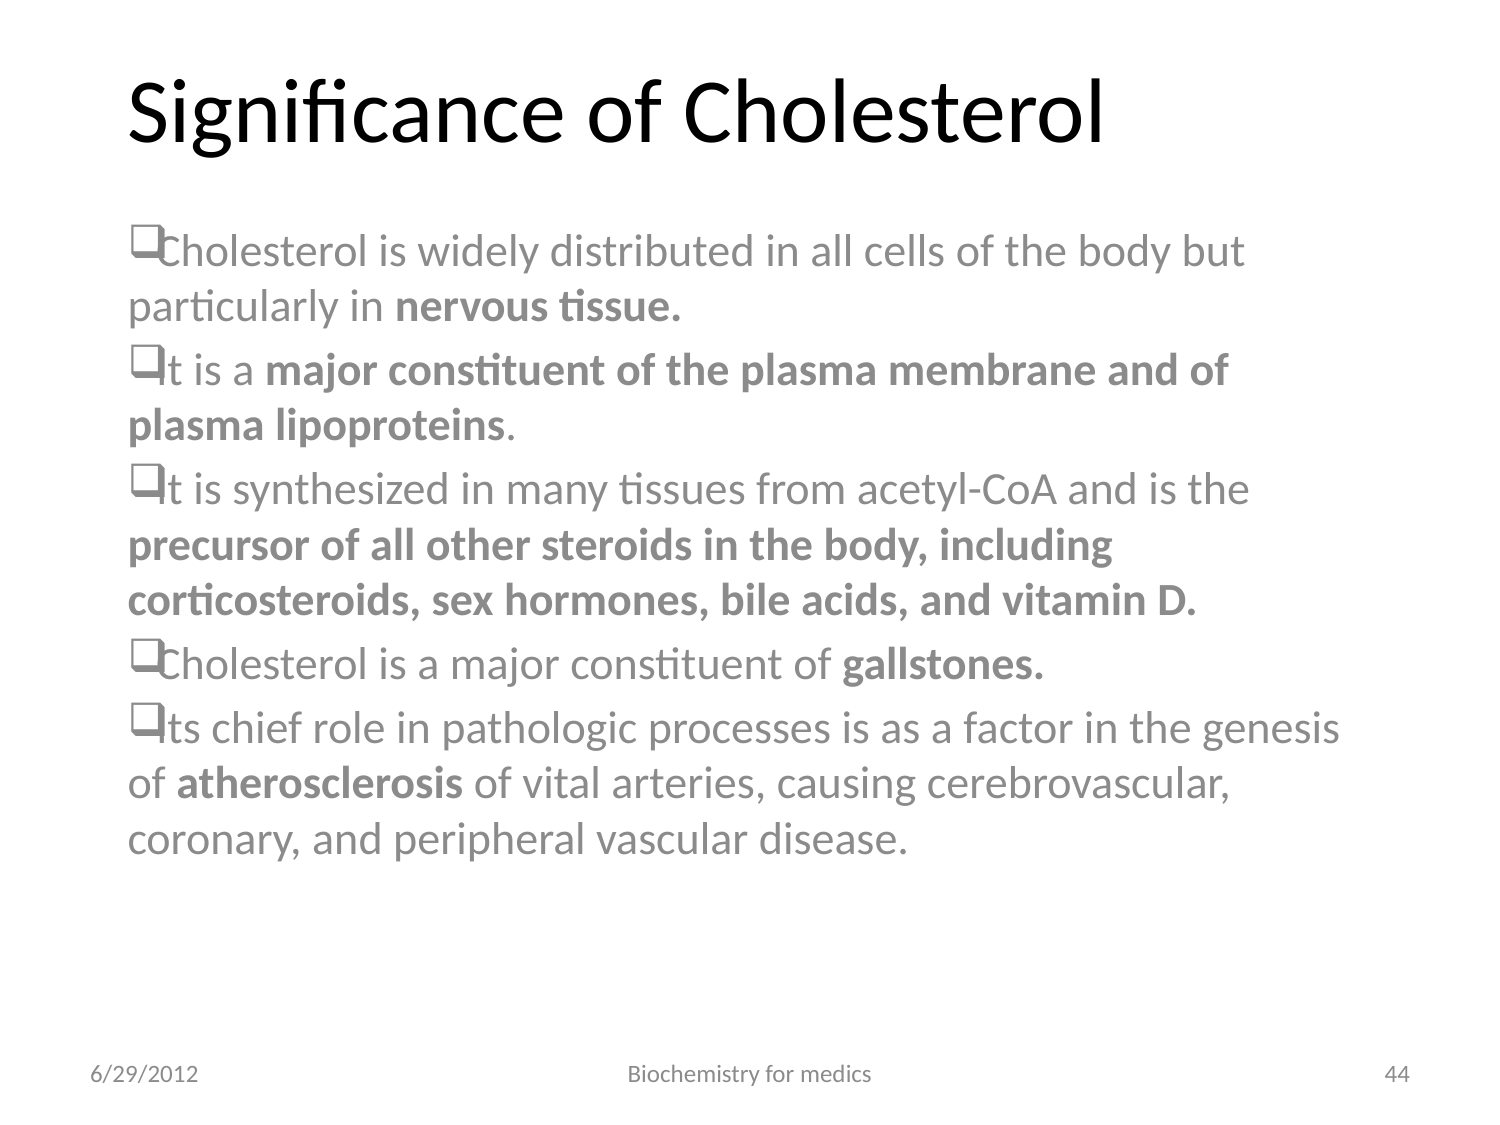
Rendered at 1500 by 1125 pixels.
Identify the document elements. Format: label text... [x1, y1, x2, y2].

footer Biochemistry for medics [512, 1042, 988, 1103]
subtitle Cholesterol is widely distributed in all cells of the body but particularly in nervous tissue. It is a major constituent of the plasma membrane and of plasma lipoproteins. It is synthesized in many tissues from acetyl-CoA and is the precursor of all other steroids in the body, including corticosteroids, sex hormones, bile acids, and vitamin D. Cholesterol is a major constituent of gallstones. Its chief role in pathologic processes is as a factor in the genesis of atherosclerosis of vital arteries, causing cerebrovascular, coronary, and peripheral vascular disease. [112, 212, 1388, 875]
title Significance of Cholesterol [112, 24, 1388, 188]
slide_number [75, 1042, 425, 1103]
slide_number 44 [1074, 1042, 1425, 1103]
